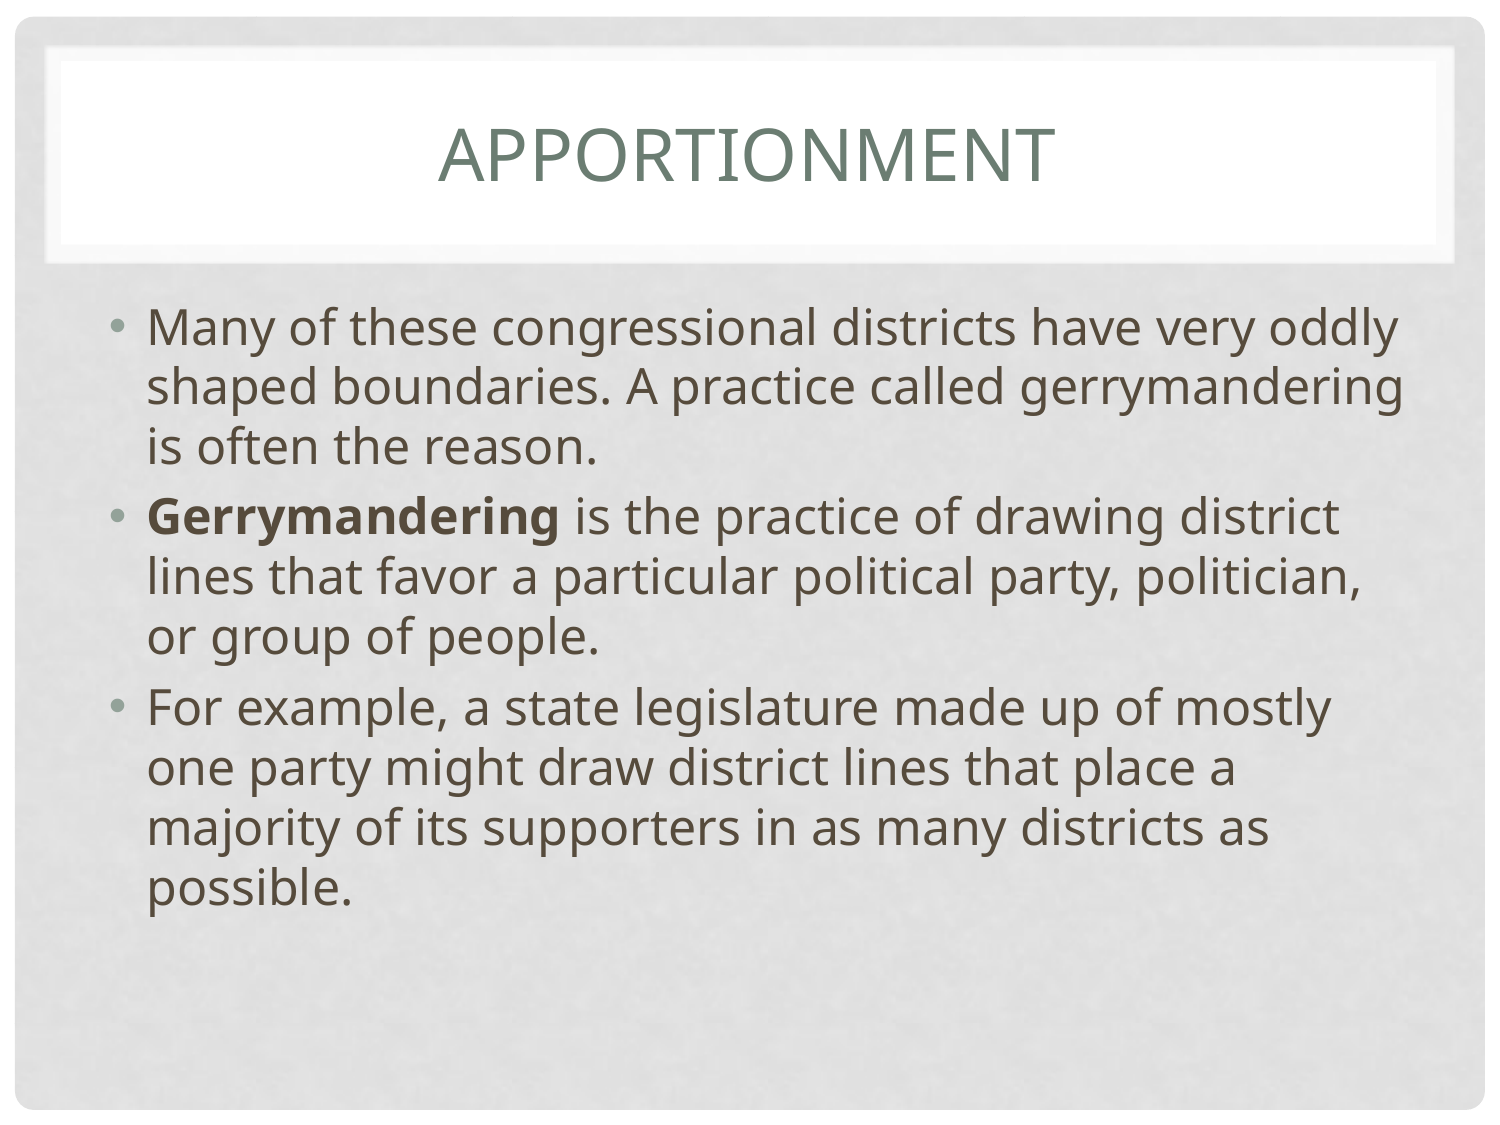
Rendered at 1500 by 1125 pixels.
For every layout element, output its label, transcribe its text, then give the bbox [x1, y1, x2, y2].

title Apportionment [69, 66, 1425, 238]
list Many of these congressional districts have very oddly shaped boundaries. A practice called gerrymandering is often the reason. Gerrymandering is the practice of drawing district lines that favor a particular political party, politician, or group of people. For example, a state legislature made up of mostly one party might draw district lines that place a majority of its supporters in as many districts as possible. [75, 287, 1425, 1005]
